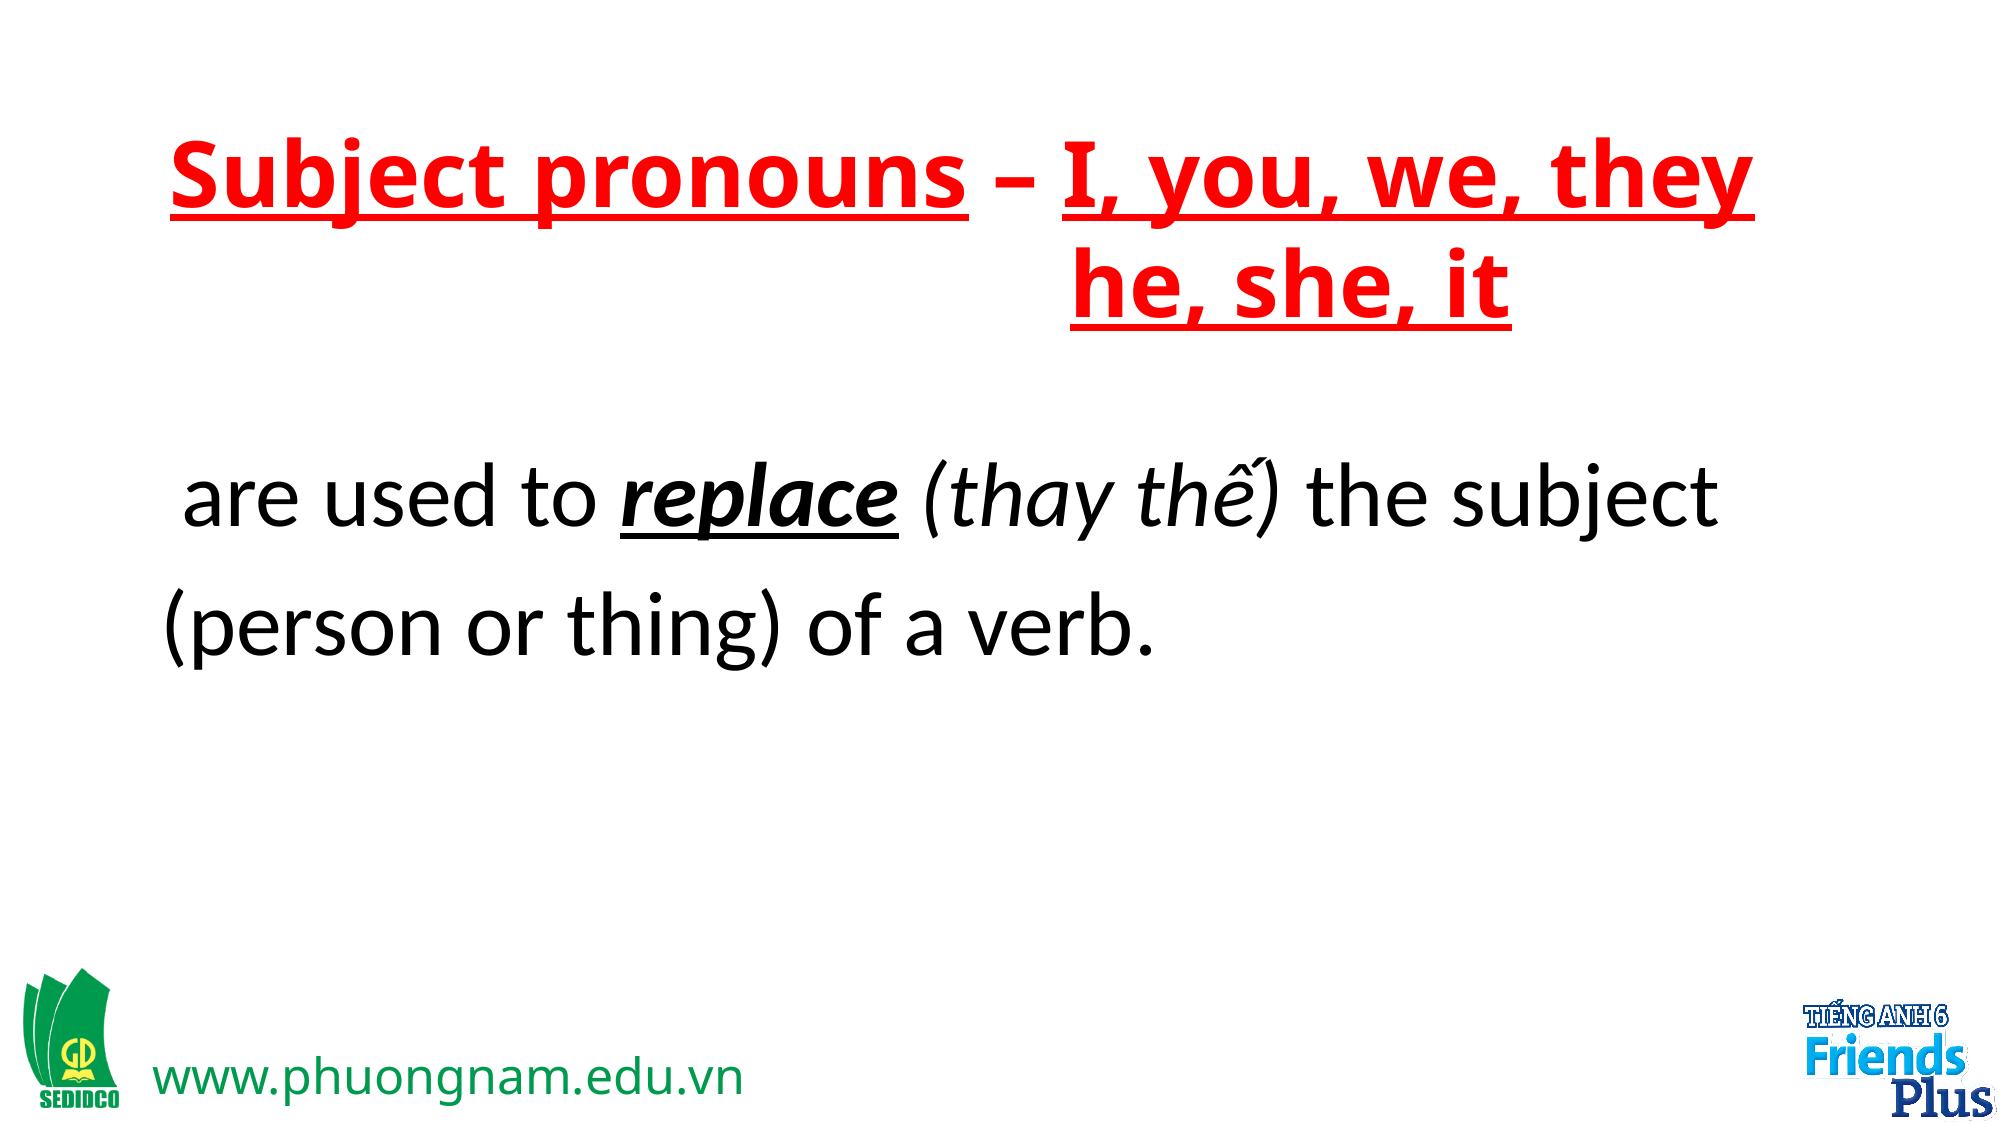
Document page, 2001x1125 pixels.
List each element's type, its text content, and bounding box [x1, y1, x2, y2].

text_box Subject pronouns – I, you, we, they he, she, it [154, 108, 1794, 344]
text_box are used to replace (thay thế) the subject (person or thing) of a verb. [145, 427, 1757, 682]
picture [1771, 979, 2001, 1125]
picture [23, 968, 119, 1108]
